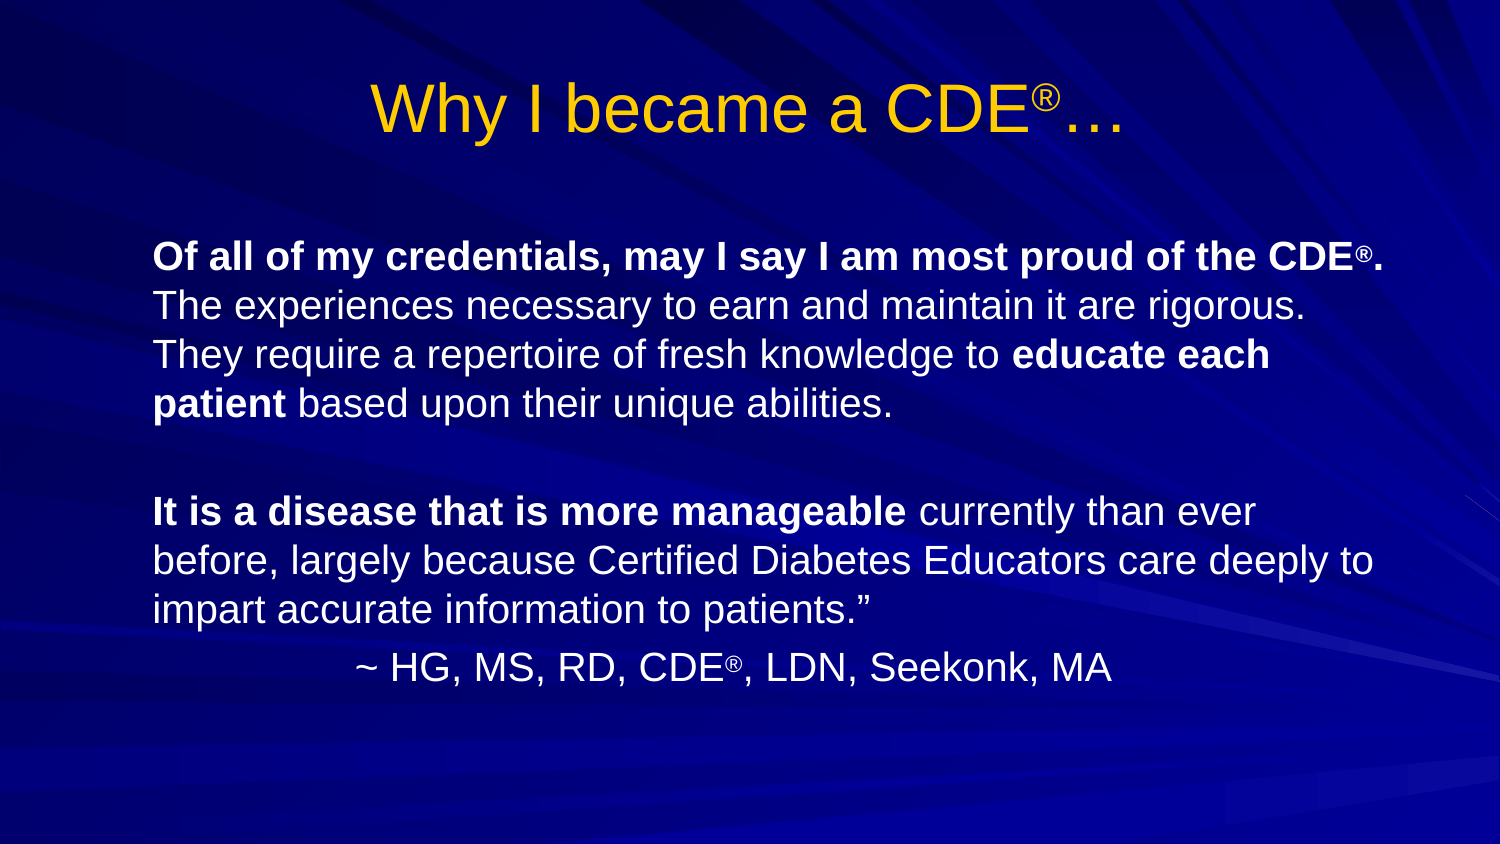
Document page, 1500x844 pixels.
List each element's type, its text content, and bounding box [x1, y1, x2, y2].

list Of all of my credentials, may I say I am most proud of the CDE®. The experiences necessary to earn and maintain it are rigorous. They require a repertoire of fresh knowledge to educate each patient based upon their unique abilities. It is a disease that is more manageable currently than ever before, largely because Certified Diabetes Educators care deeply to impart accurate information to patients.” ~ HG, MS, RD, CDE®, LDN, Seekonk, MA [137, 221, 1408, 698]
title Why I became a CDE®… [74, 33, 1426, 176]
